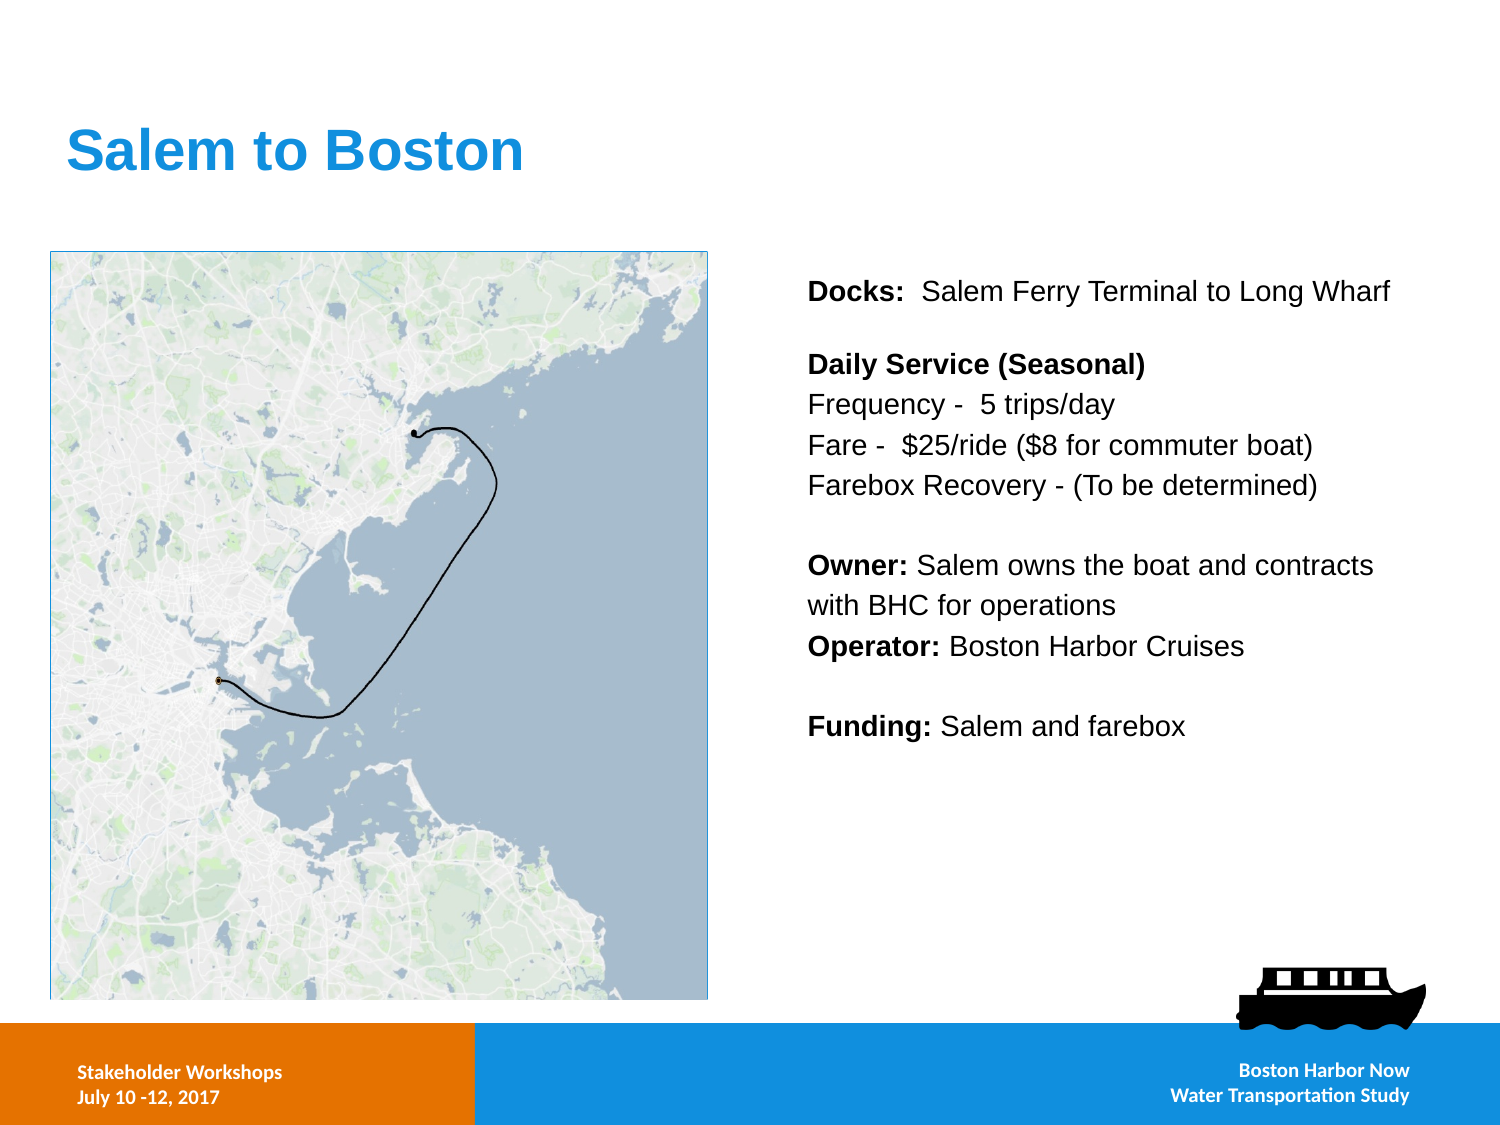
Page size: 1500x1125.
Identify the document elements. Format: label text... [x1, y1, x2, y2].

picture [50, 251, 708, 1000]
title Salem to Boston [51, 97, 1449, 223]
picture [1236, 1000, 1426, 1124]
list Docks: Salem Ferry Terminal to Long Wharf Daily Service (Seasonal) Frequency - 5 trips/day Fare - $25/ride ($8 for commuter boat) Farebox Recovery - (To be determined) Owner: Salem owns the boat and contracts with BHC for operations Operator: Boston Harbor Cruises Funding: Salem and farebox [792, 252, 1449, 1000]
